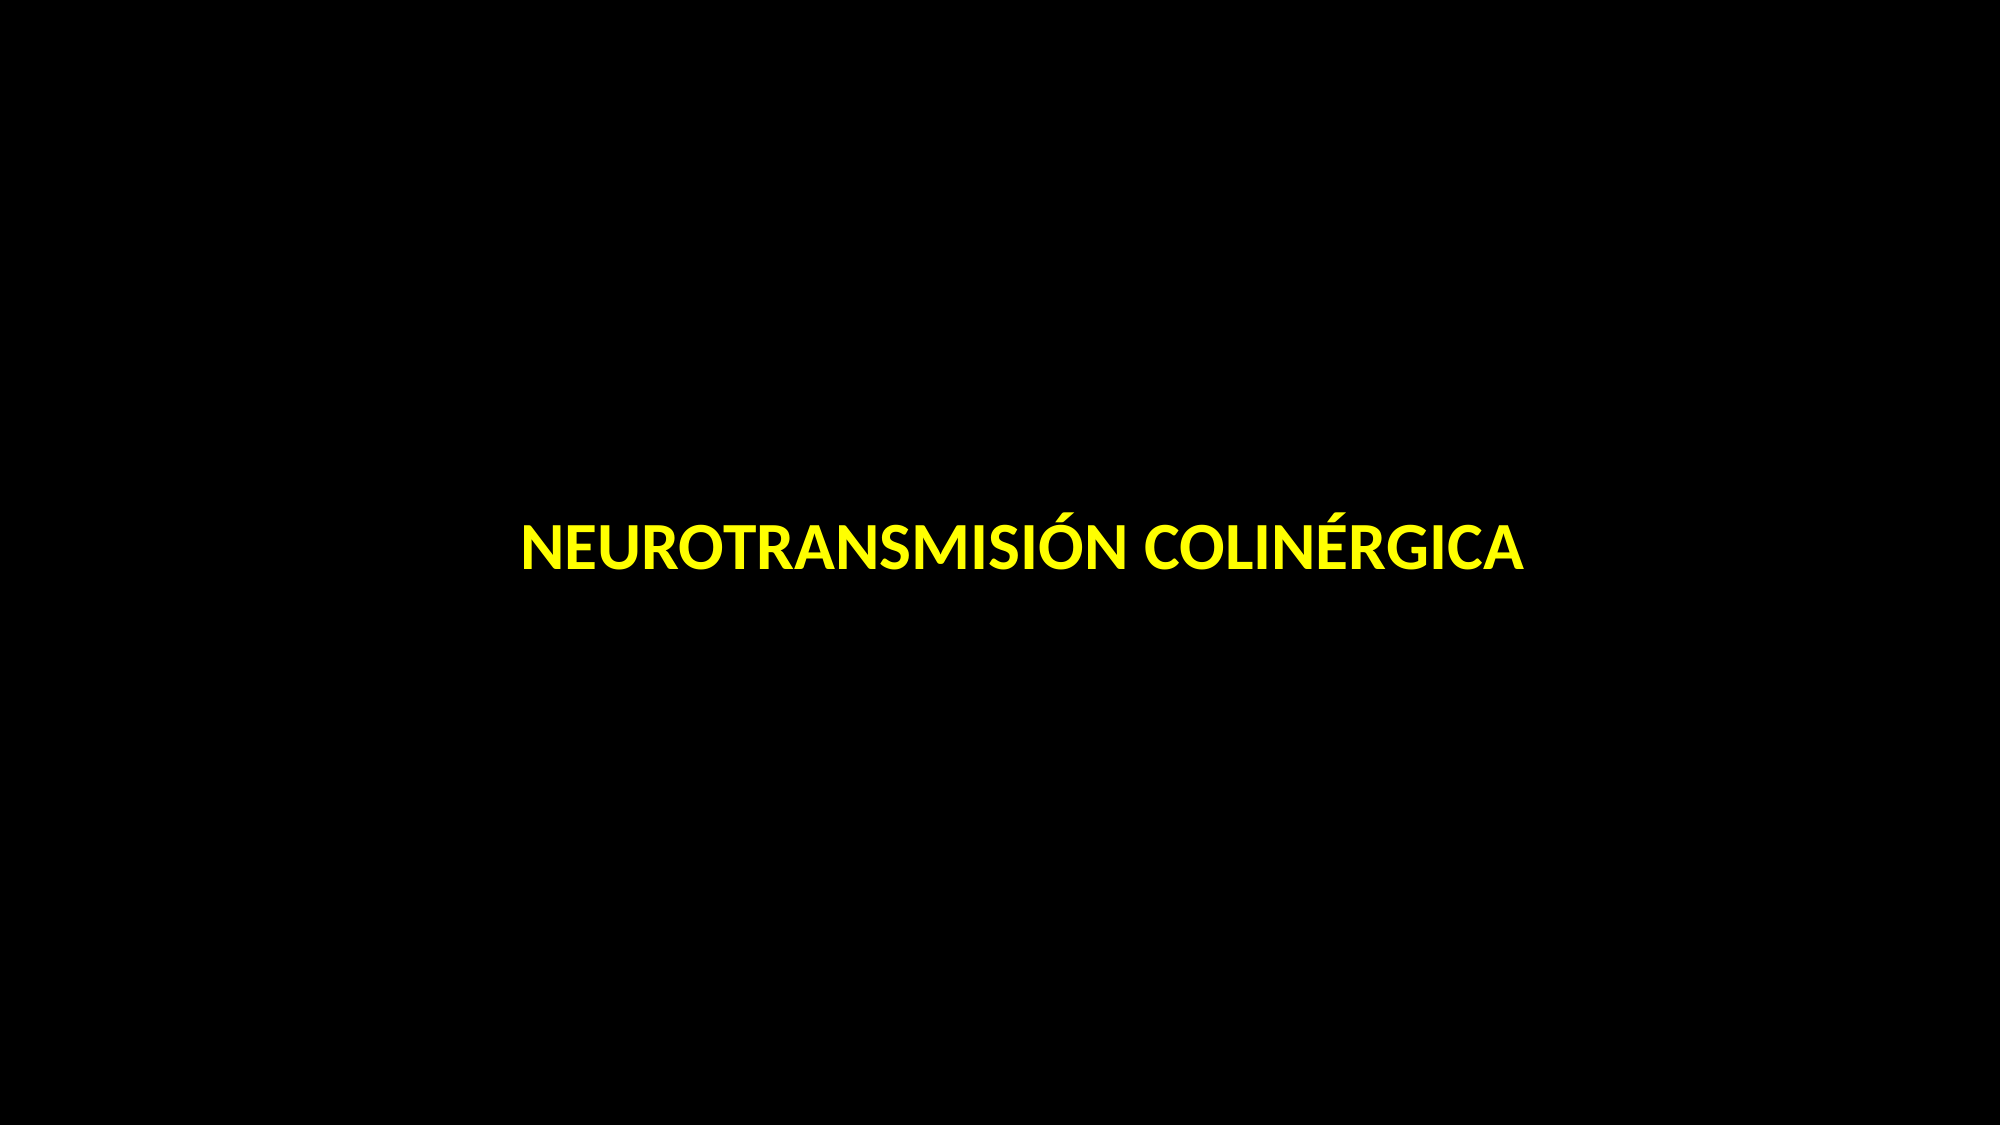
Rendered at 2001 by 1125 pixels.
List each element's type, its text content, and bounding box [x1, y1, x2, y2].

text_box NEUROTRANSMISIÓN COLINÉRGICA [409, 494, 1637, 591]
